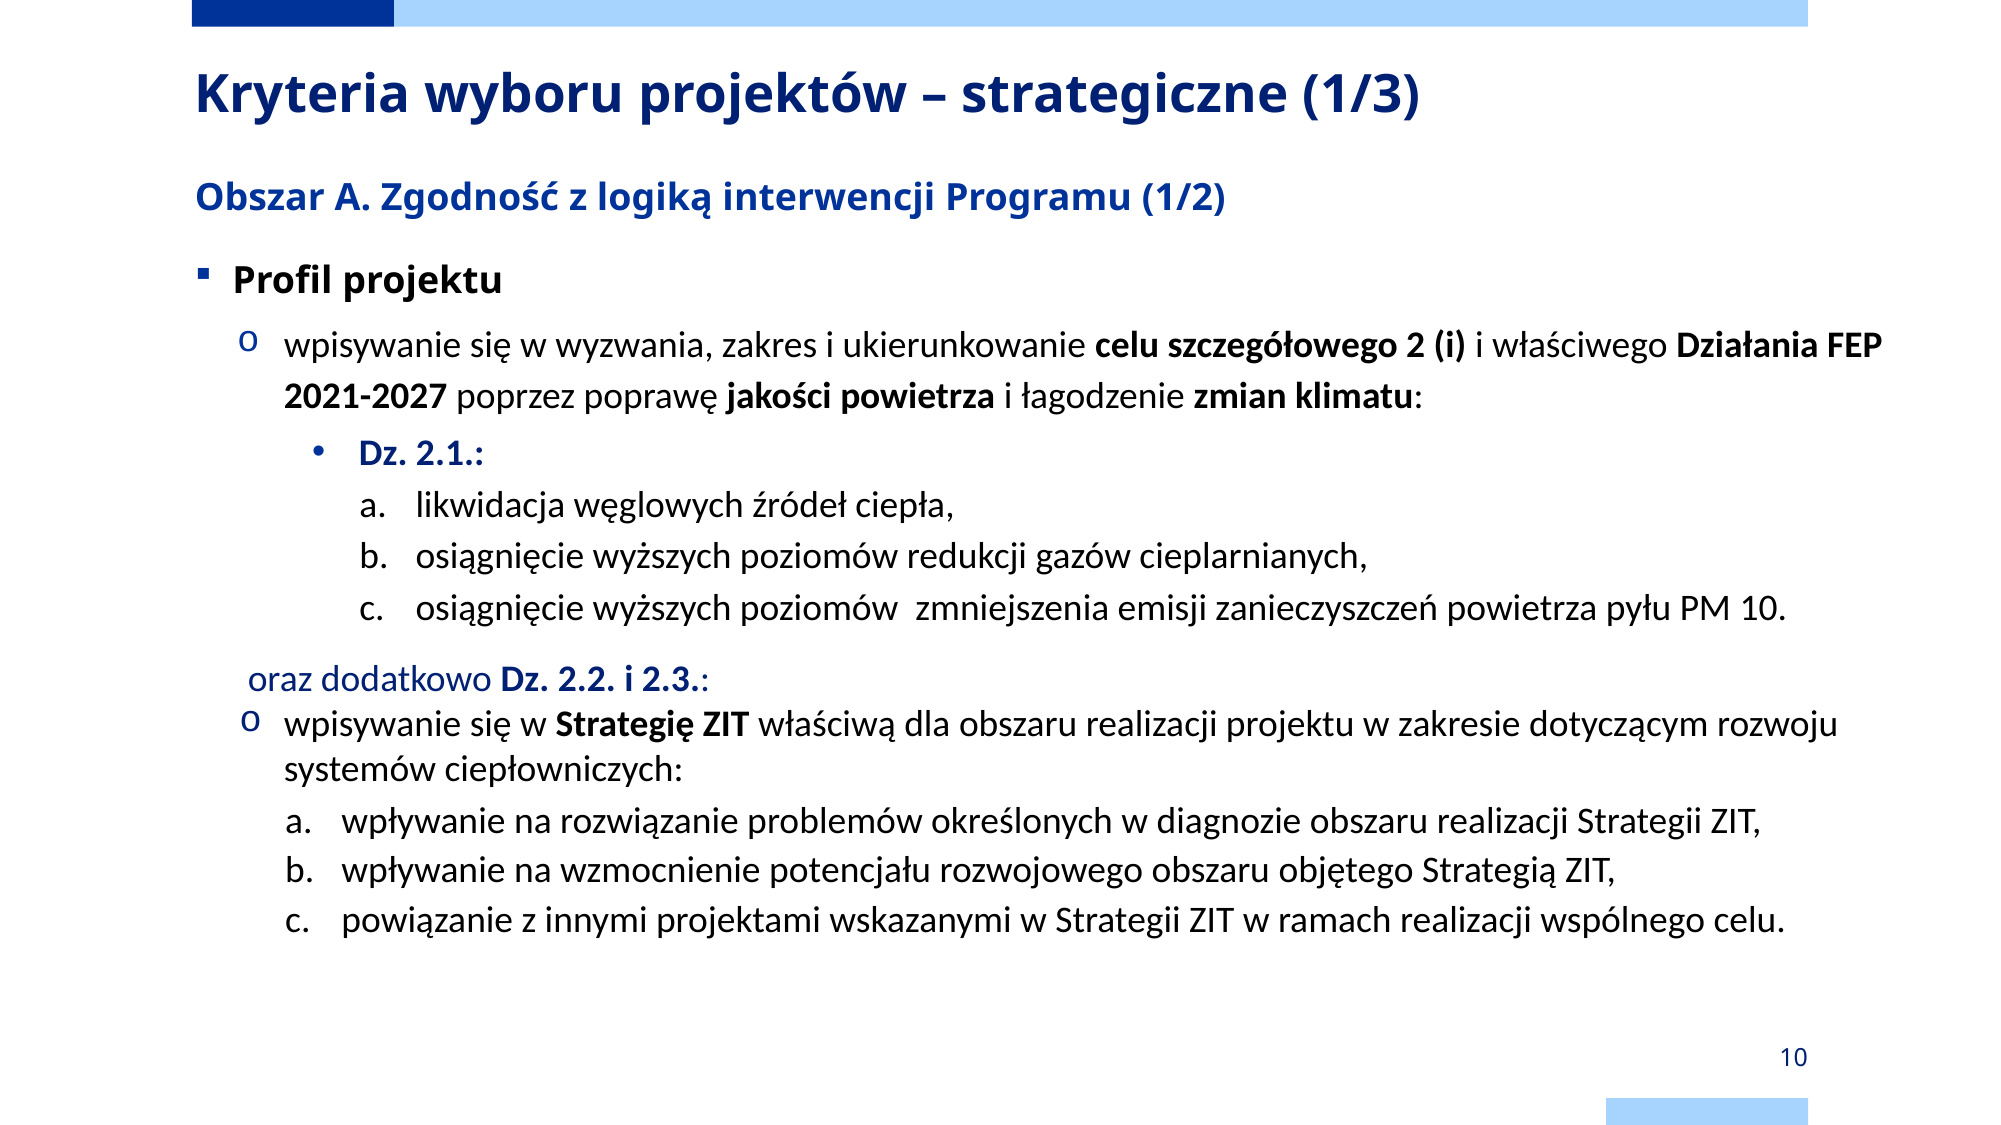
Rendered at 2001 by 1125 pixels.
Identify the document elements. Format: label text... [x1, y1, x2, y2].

slide_number 10 [1605, 1044, 1808, 1072]
list Obszar A. Zgodność z logiką interwencji Programu (1/2) Profil projektu wpisywanie się w wyzwania, zakres i ukierunkowanie celu szczegółowego 2 (i) i właściwego Działania FEP 2021-2027 poprzez poprawę jakości powietrza i łagodzenie zmian klimatu: Dz. 2.1.: likwidacja węglowych źródeł ciepła, osiągnięcie wyższych poziomów redukcji gazów cieplarnianych, osiągnięcie wyższych poziomów zmniejszenia emisji zanieczyszczeń powietrza pyłu PM 10. oraz dodatkowo Dz. 2.2. i 2.3.: wpisywanie się w Strategię ZIT właściwą dla obszaru realizacji projektu w zakresie dotyczącym rozwoju systemów ciepłowniczych: wpływanie na rozwiązanie problemów określonych w diagnozie obszaru realizacji Strategii ZIT, wpływanie na wzmocnienie potencjału rozwojowego obszaru objętego Strategią ZIT, powiązanie z innymi projektami wskazanymi w Strategii ZIT w ramach realizacji wspólnego celu. [194, 172, 1909, 1045]
title Kryteria wyboru projektów – strategiczne (1/3) [194, 54, 1812, 142]
